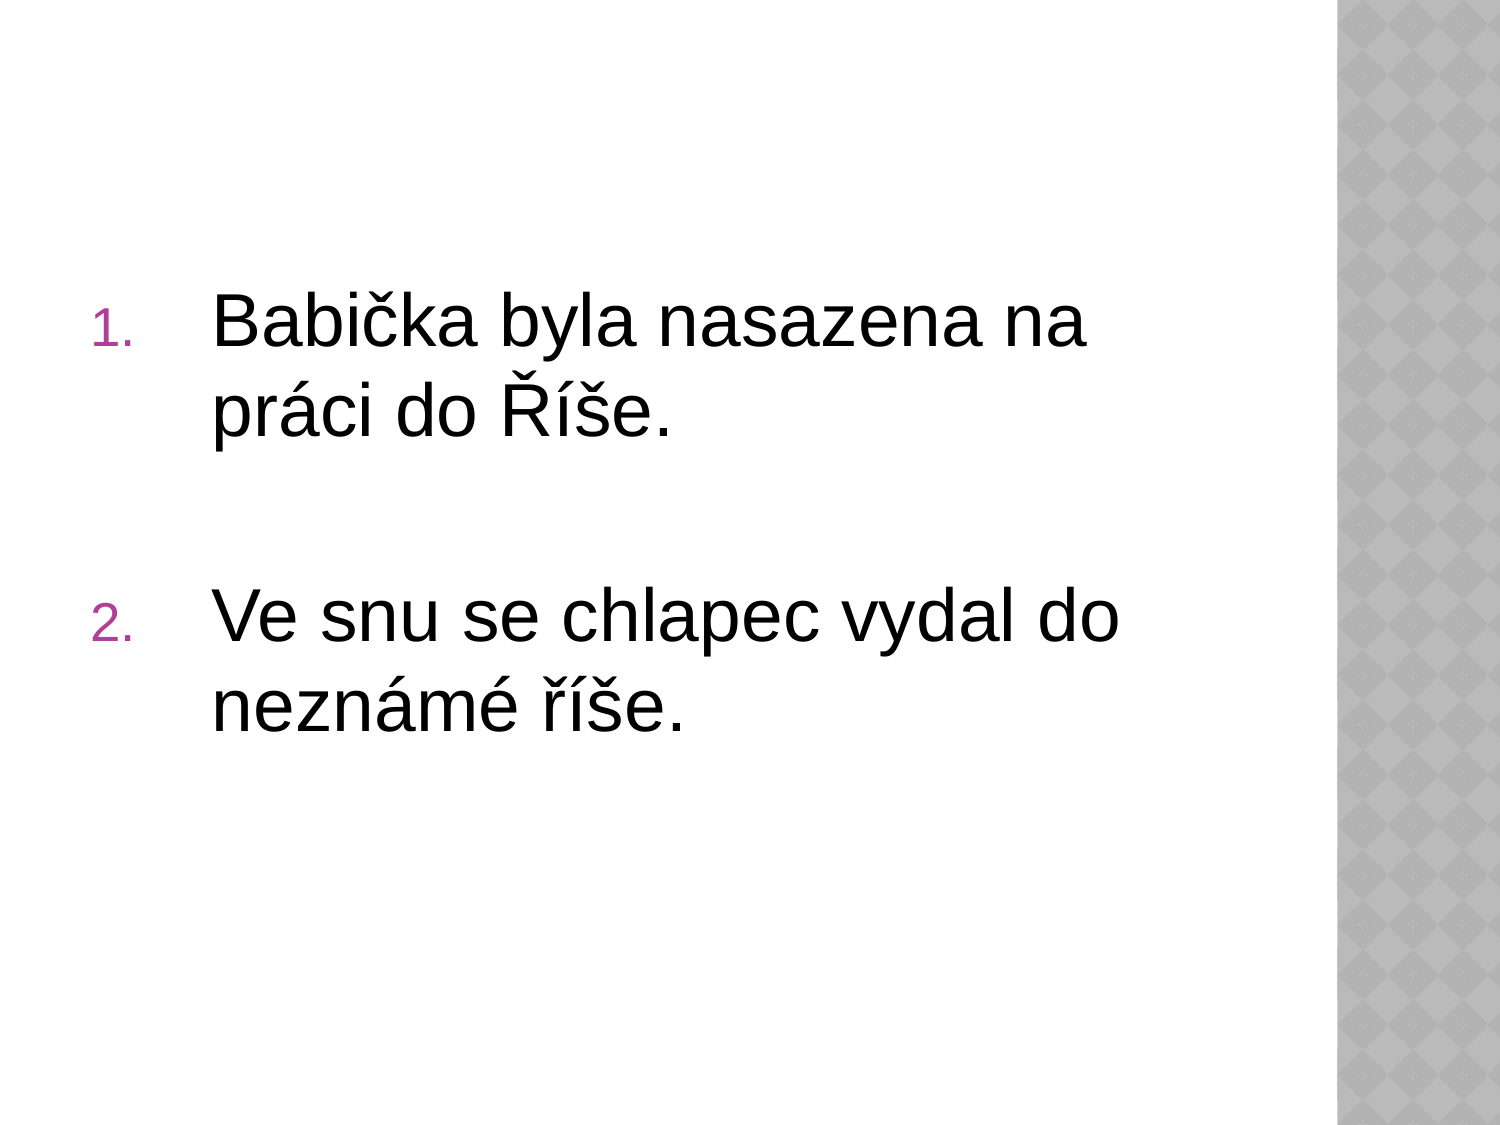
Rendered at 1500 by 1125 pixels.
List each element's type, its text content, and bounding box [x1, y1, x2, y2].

list Babička byla nasazena na práci do Říše. Ve snu se chlapec vydal do neznámé říše. [74, 263, 1263, 1060]
